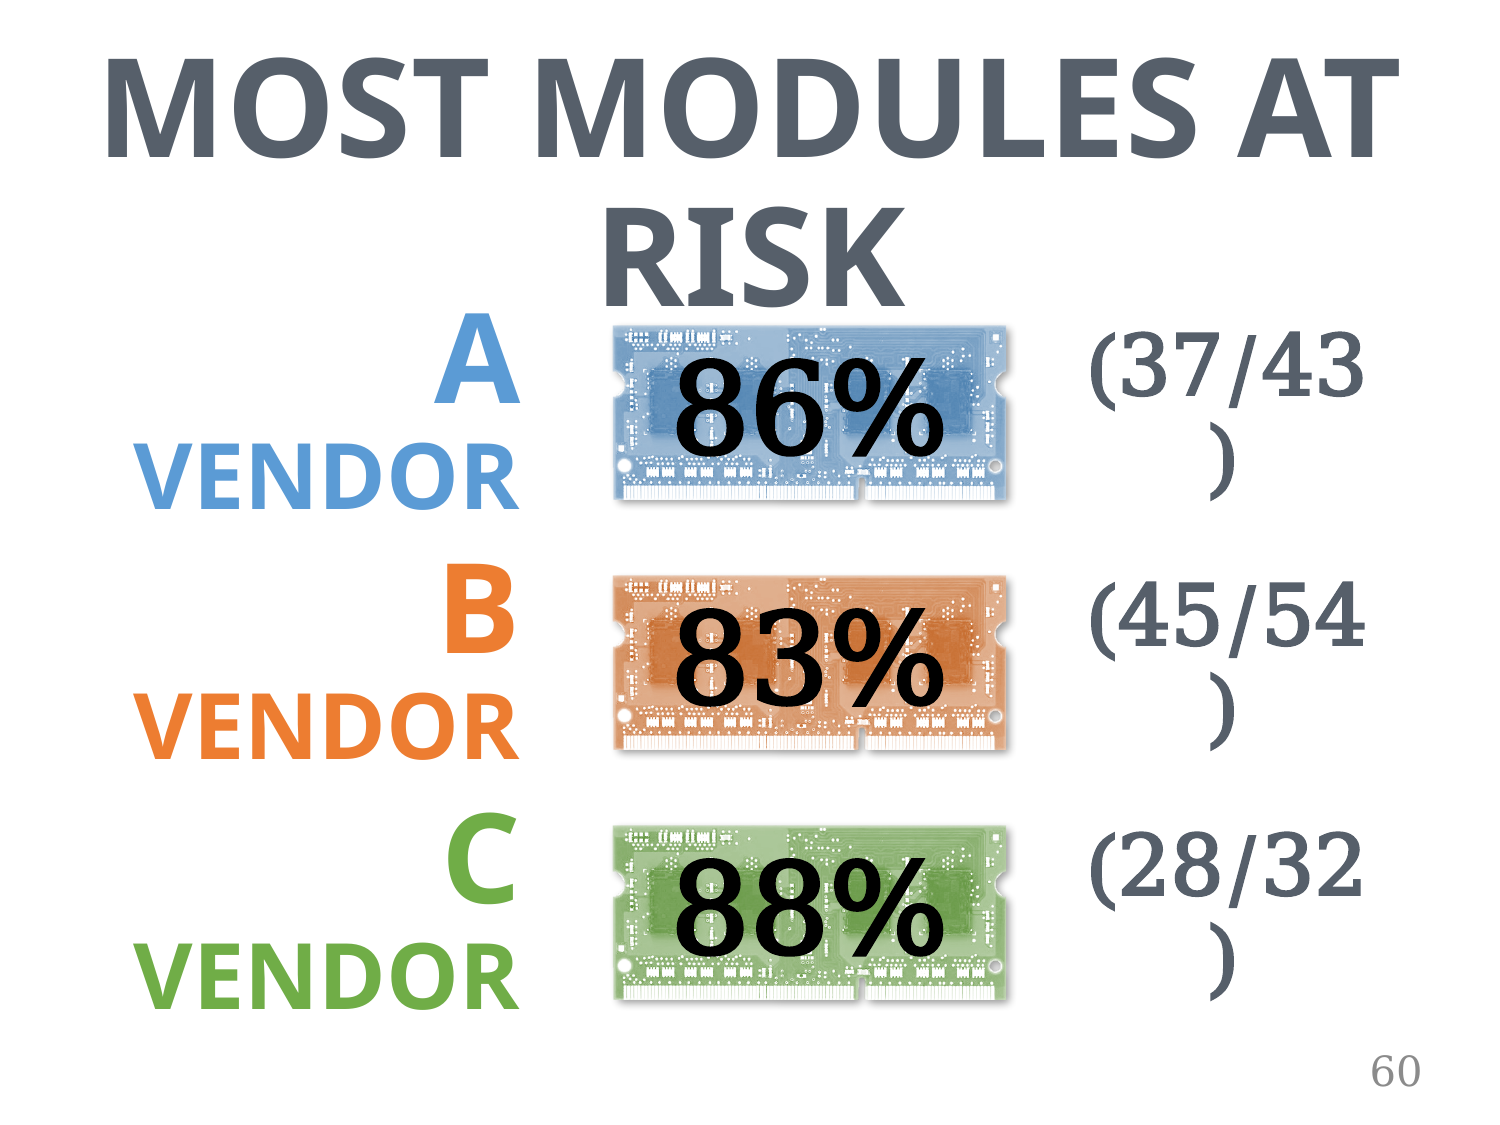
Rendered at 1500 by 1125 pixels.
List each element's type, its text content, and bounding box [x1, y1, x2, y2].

text_box (45/54) [1061, 574, 1388, 751]
text_box (28/32) [1061, 824, 1388, 1001]
text_box A VENDOR [73, 336, 526, 489]
text_box (37/43) [1061, 324, 1388, 501]
picture [612, 824, 1007, 1000]
text_box B VENDOR [73, 586, 526, 739]
title MOST MODULES AT RISK [62, 112, 1438, 263]
picture [612, 574, 1007, 750]
text_box C VENDOR [73, 836, 526, 989]
slide_number 60 [1325, 1040, 1438, 1100]
picture [612, 324, 1007, 500]
